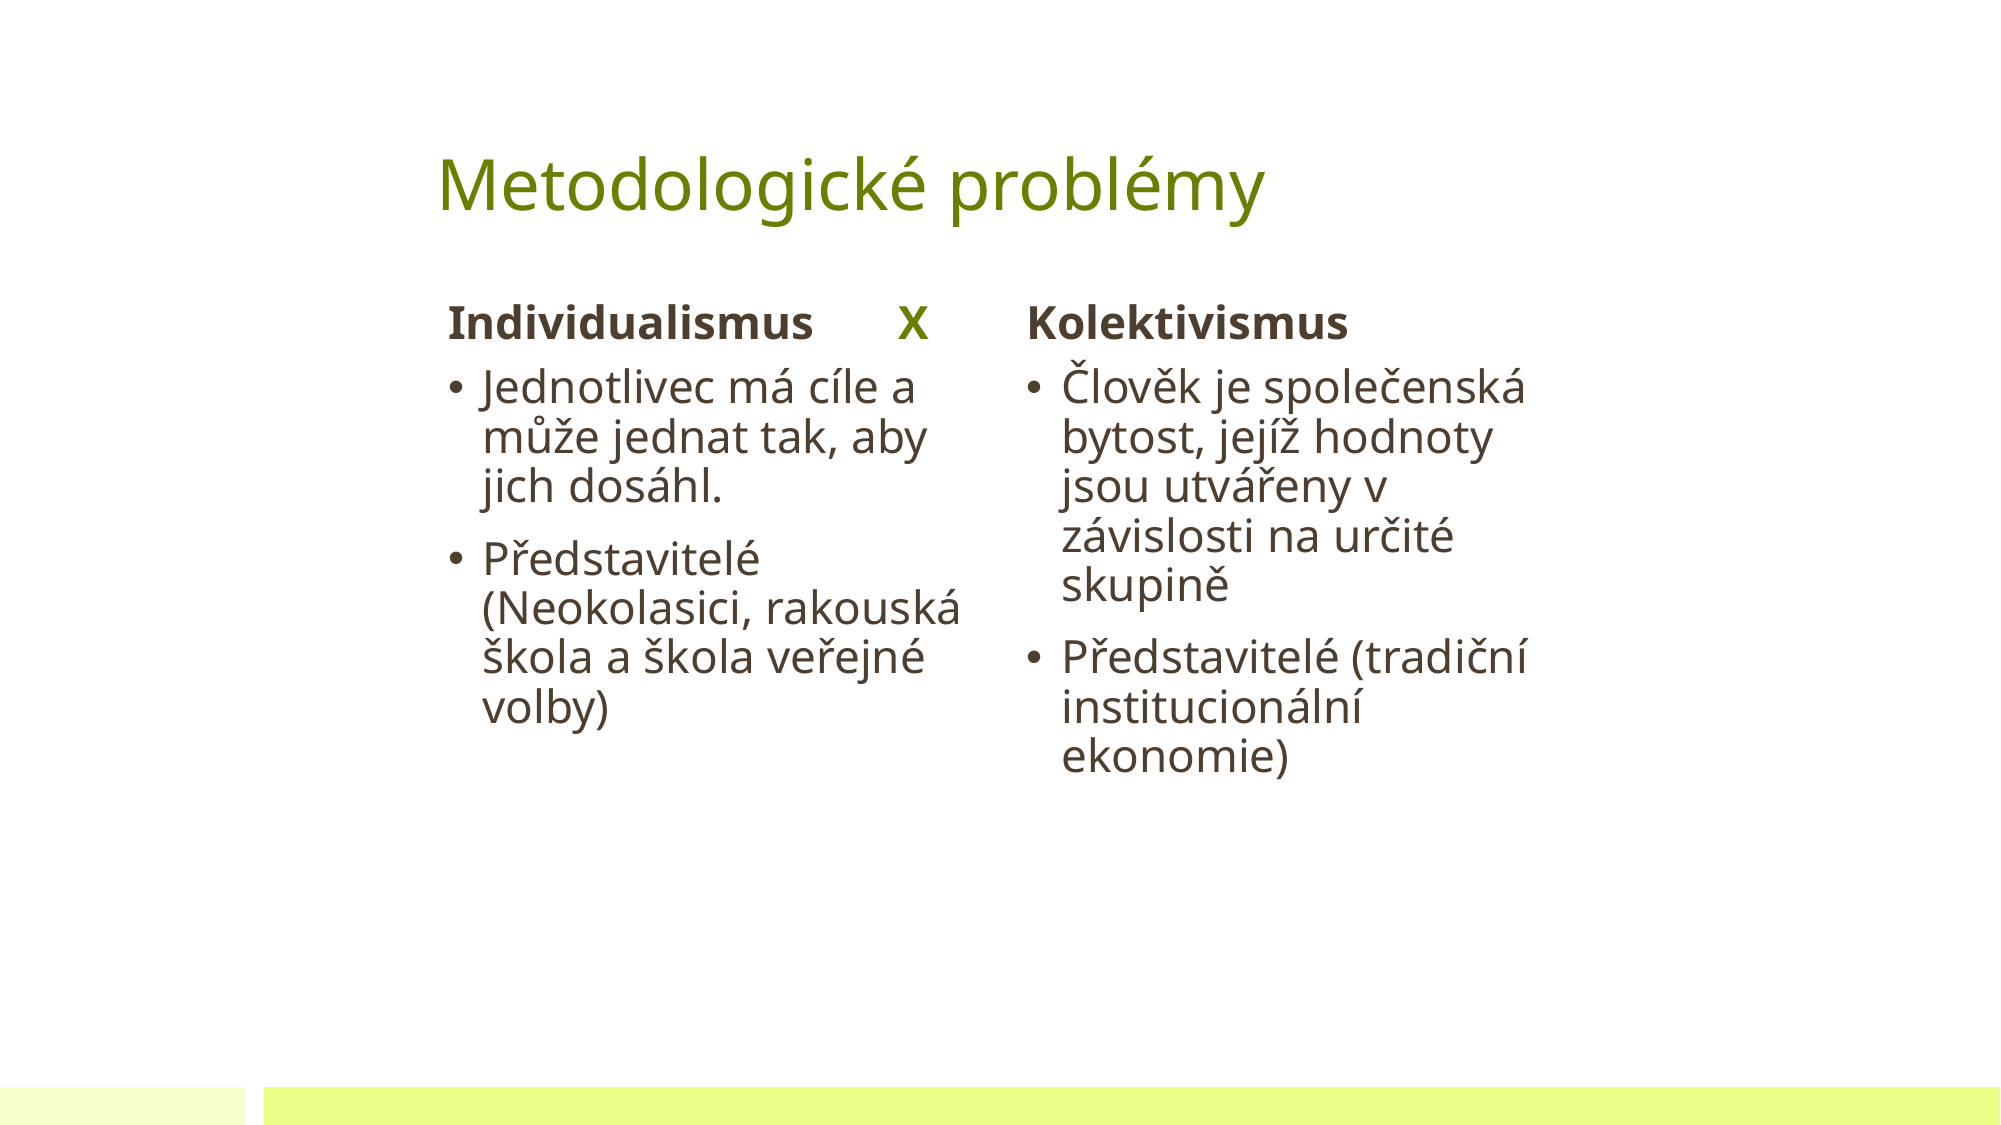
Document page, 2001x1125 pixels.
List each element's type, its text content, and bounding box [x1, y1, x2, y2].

list Kolektivismus [1011, 251, 1591, 356]
title Metodologické problémy [421, 66, 1675, 233]
list Jednotlivec má cíle a může jednat tak, aby jich dosáhl. Představitelé (Neokolasici, rakouská škola a škola veřejné volby) [433, 356, 988, 1005]
list Individualismus X [433, 251, 988, 356]
list Člověk je společenská bytost, jejíž hodnoty jsou utvářeny v závislosti na určité skupině Představitelé (tradiční institucionální ekonomie) [1011, 356, 1591, 1005]
